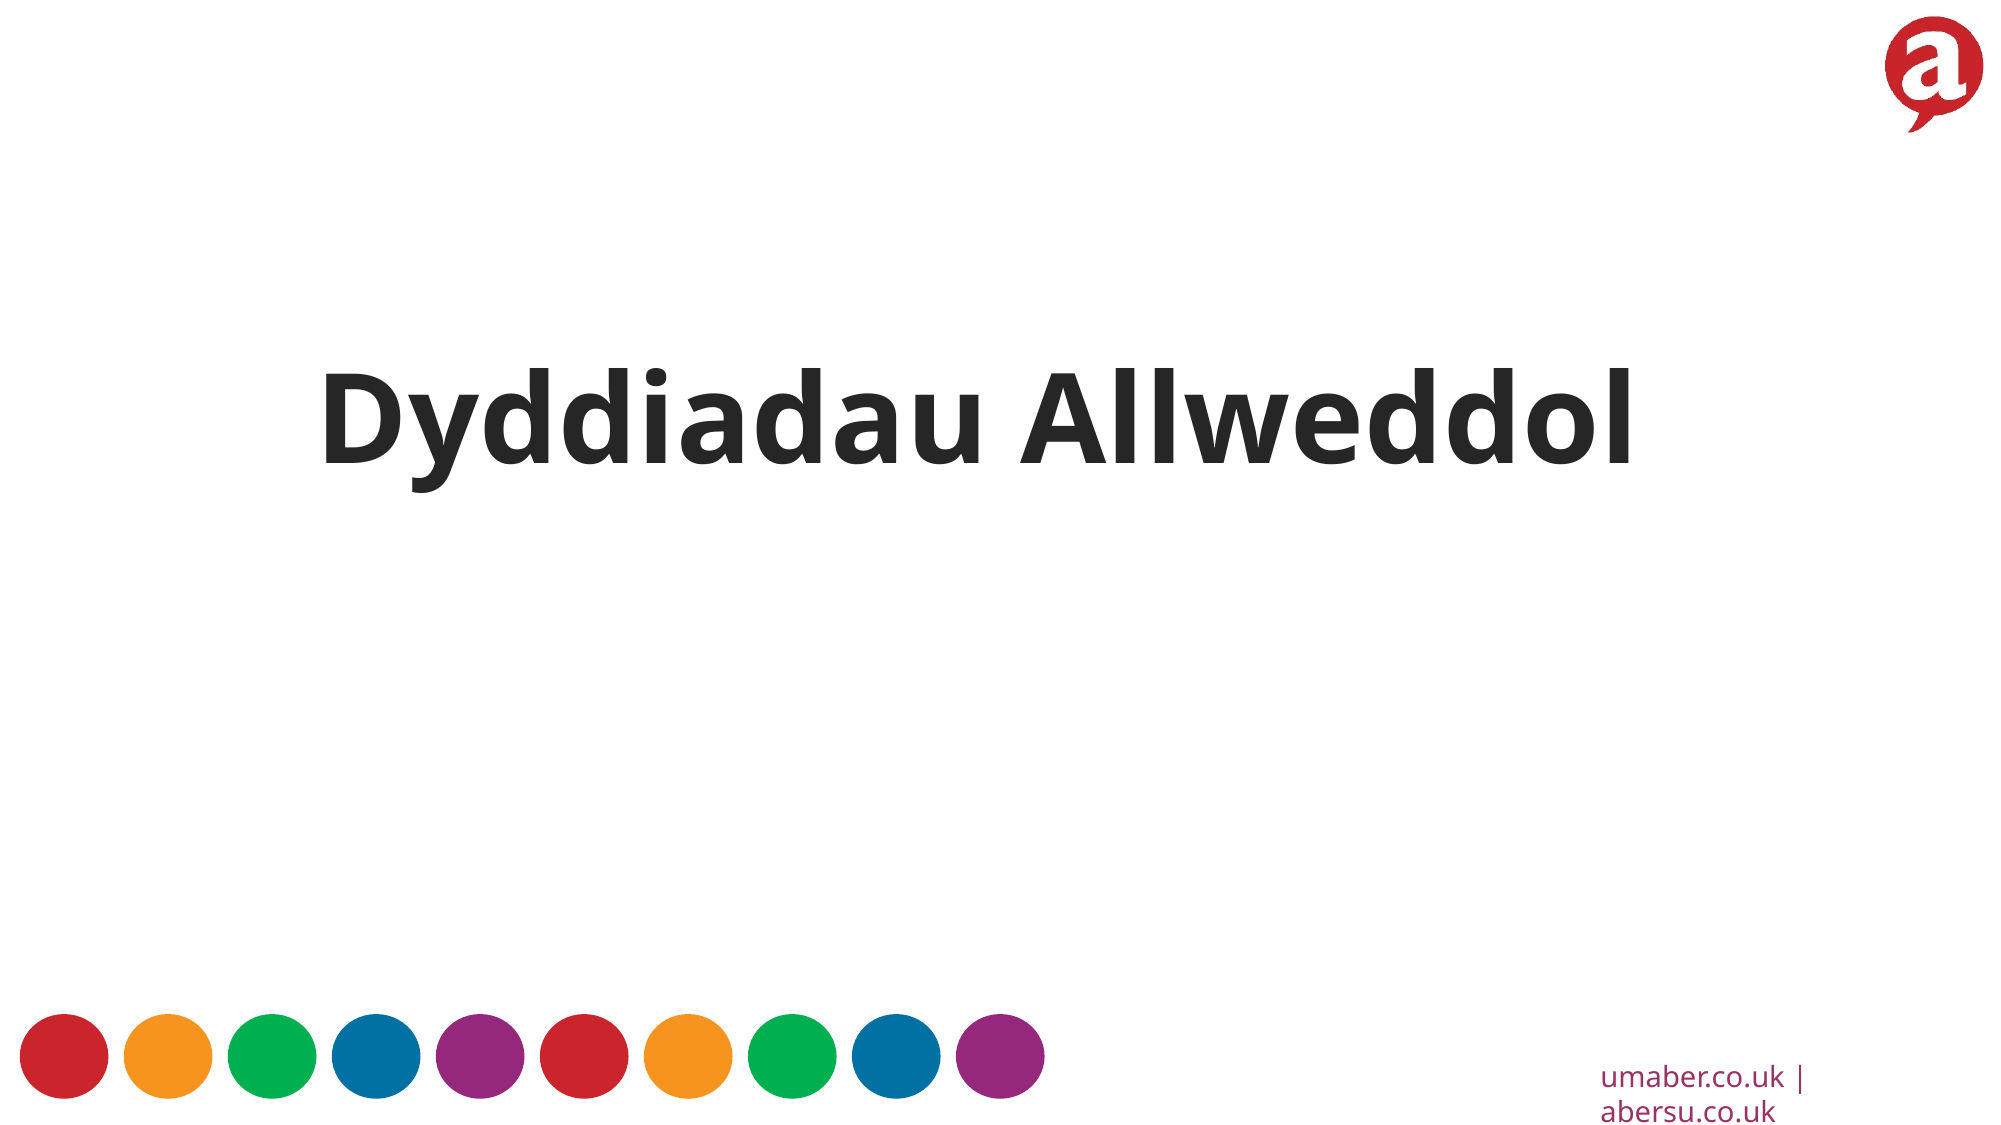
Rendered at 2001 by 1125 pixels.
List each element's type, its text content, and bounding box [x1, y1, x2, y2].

picture [1869, 0, 2000, 137]
text_box Dyddiadau Allweddol [95, 262, 1860, 572]
